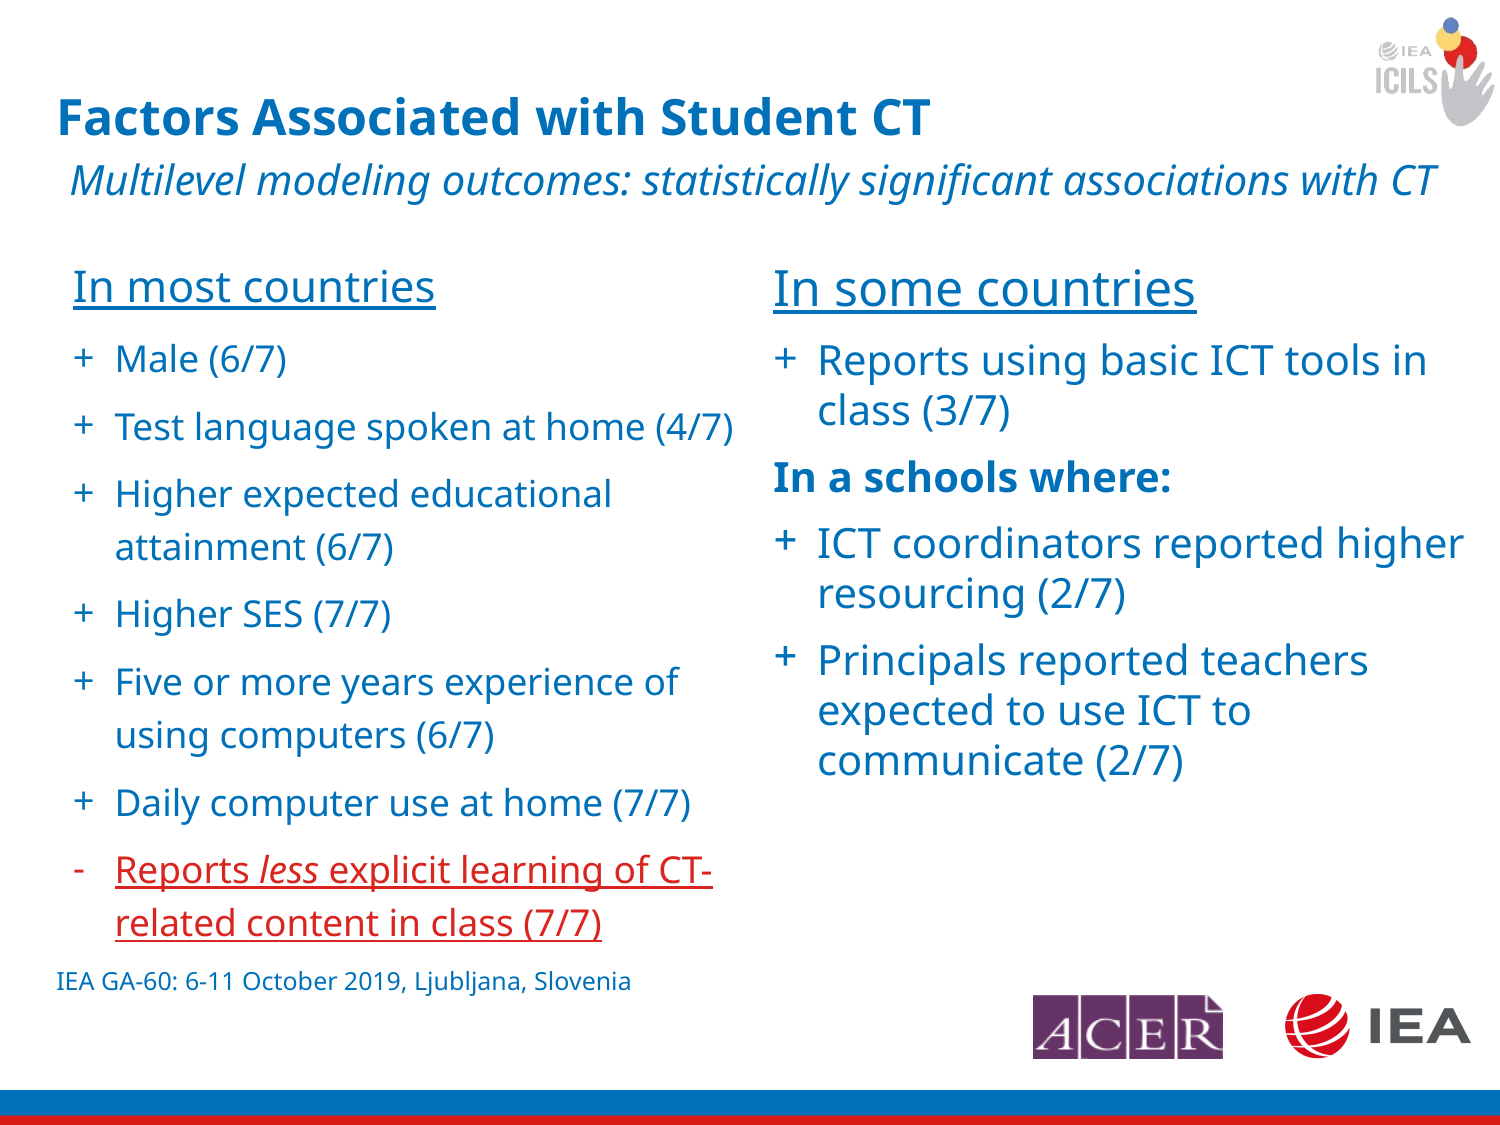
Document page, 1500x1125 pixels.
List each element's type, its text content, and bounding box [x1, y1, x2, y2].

list In some countries Reports using basic ICT tools in class (3/7) In a schools where: ICT coordinators reported higher resourcing (2/7) Principals reported teachers expected to use ICT to communicate (2/7) [758, 255, 1483, 931]
title Factors Associated with Student CT Multilevel modeling outcomes: statistically significant associations with CT [41, 78, 1460, 183]
footer IEA GA-60: 6-11 October 2019, Ljubljana, Slovenia [41, 939, 774, 1003]
picture [0, 0, 1500, 1125]
list In most countries Male (6/7) Test language spoken at home (4/7) Higher expected educational attainment (6/7) Higher SES (7/7) Five or more years experience of using computers (6/7) Daily computer use at home (7/7) Reports less explicit learning of CT-related content in class (7/7) [57, 257, 759, 939]
